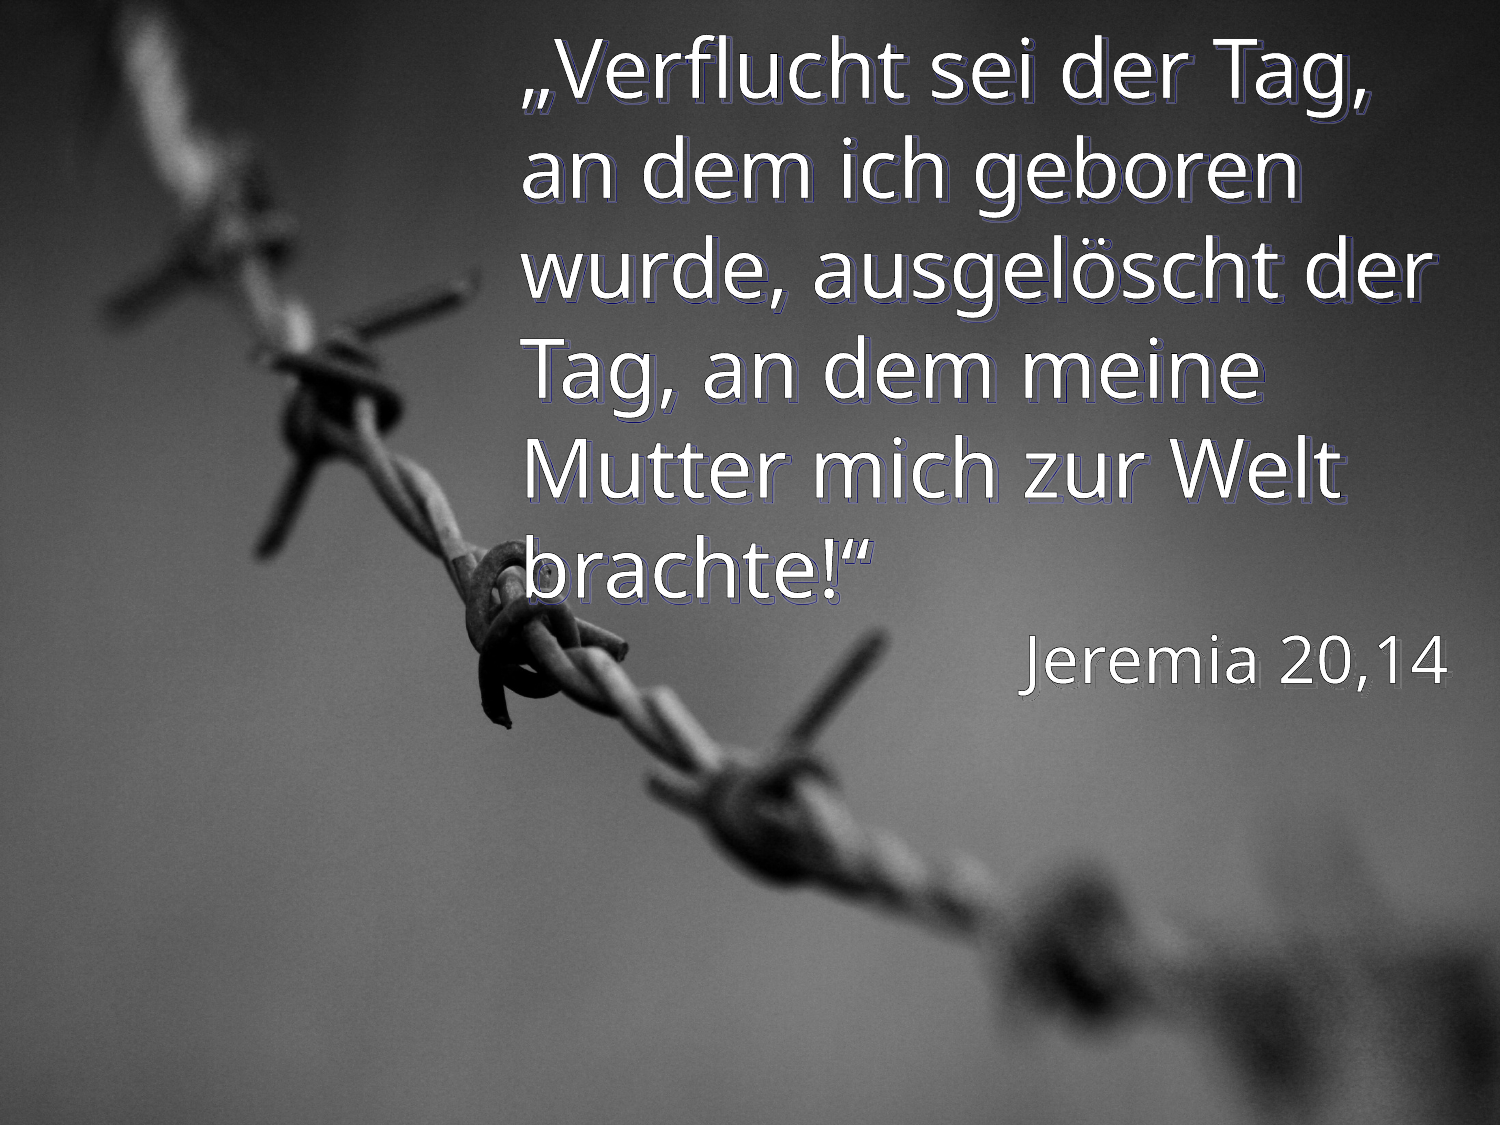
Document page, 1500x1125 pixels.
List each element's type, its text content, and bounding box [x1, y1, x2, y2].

title „Verflucht sei der Tag, an dem ich geboren wurde, ausgelöscht der Tag, an dem meine Mutter mich zur Welt brachte!“ [503, 6, 1489, 623]
picture [0, 0, 1500, 1125]
text_box Jeremia 20,14 [152, 609, 1464, 704]
